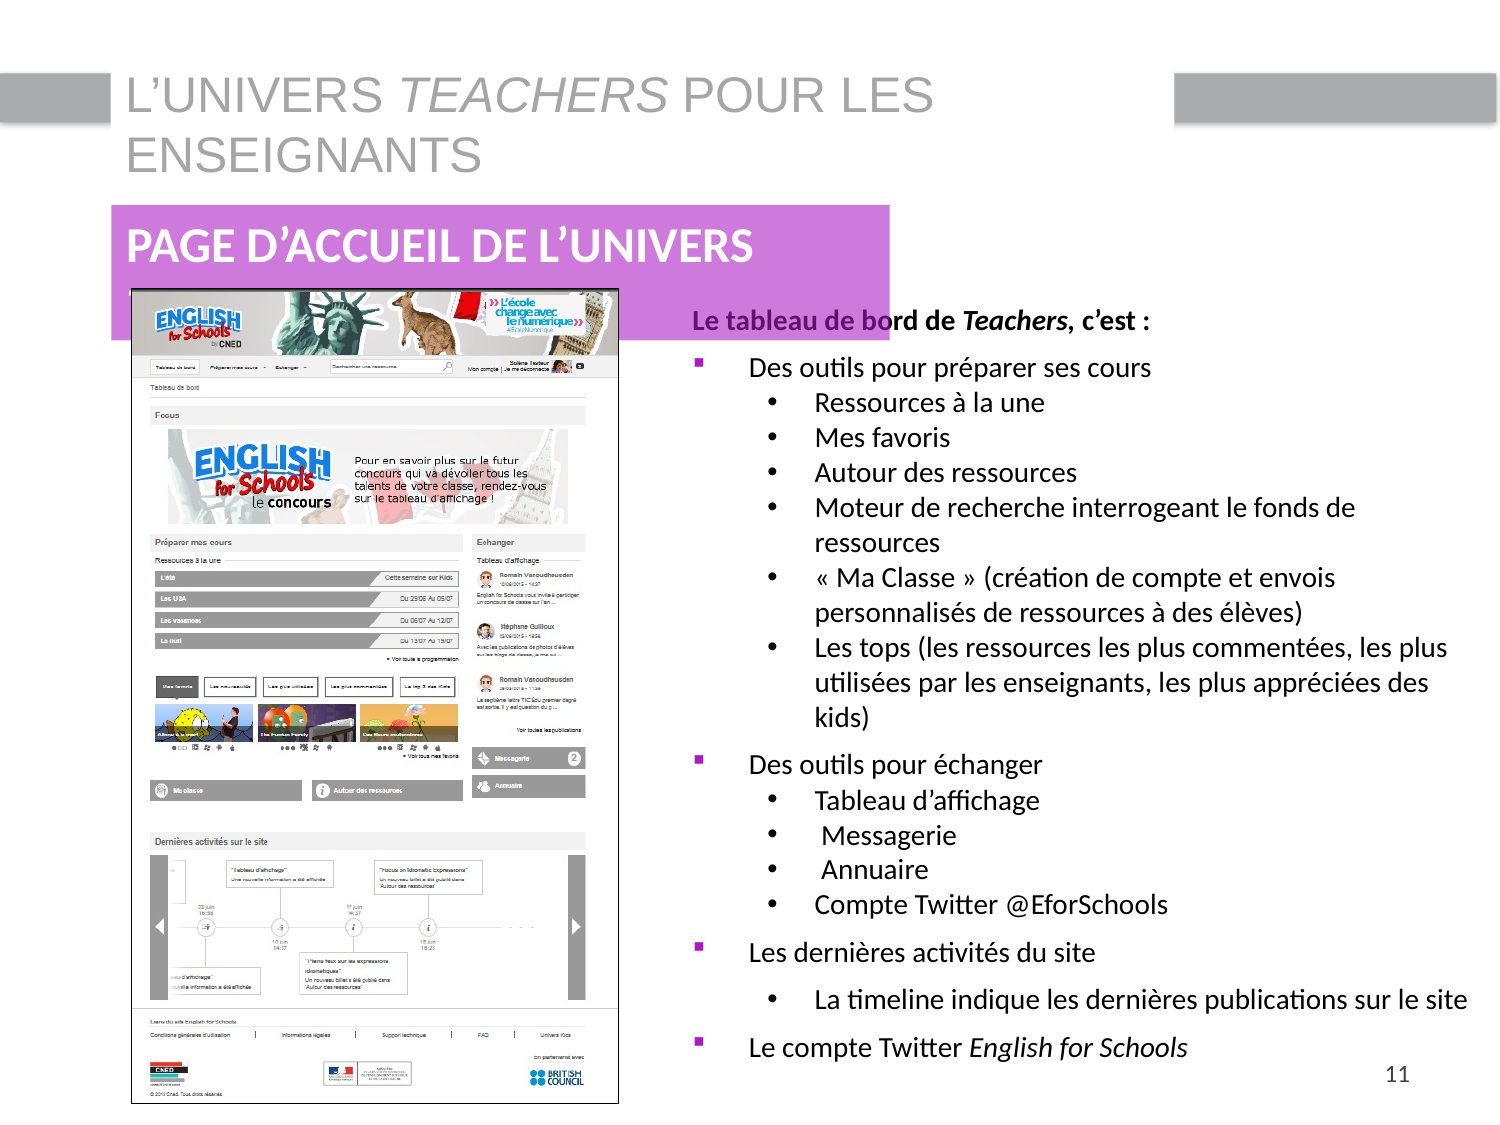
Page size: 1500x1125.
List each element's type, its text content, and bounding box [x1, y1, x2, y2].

text_box L’univers Teachers pour les enseignants [110, 54, 1175, 190]
slide_number 11 [1074, 1071, 1425, 1103]
text_box Le tableau de bord de Teachers, c’est : Des outils pour préparer ses cours Ressources à la une Mes favoris Autour des ressources Moteur de recherche interrogeant le fonds de ressources « Ma Classe » (création de compte et envois personnalisés de ressources à des élèves) Les tops (les ressources les plus commentées, les plus utilisées par les enseignants, les plus appréciées des kids) Des outils pour échanger Tableau d’affichage Messagerie Annuaire Compte Twitter @EforSchools Les dernières activités du site La timeline indique les dernières publications sur le site Le compte Twitter English for Schools [677, 293, 1500, 1071]
text_box Page d’accueil de l’univers Teachers [111, 205, 890, 341]
picture [131, 288, 619, 1105]
